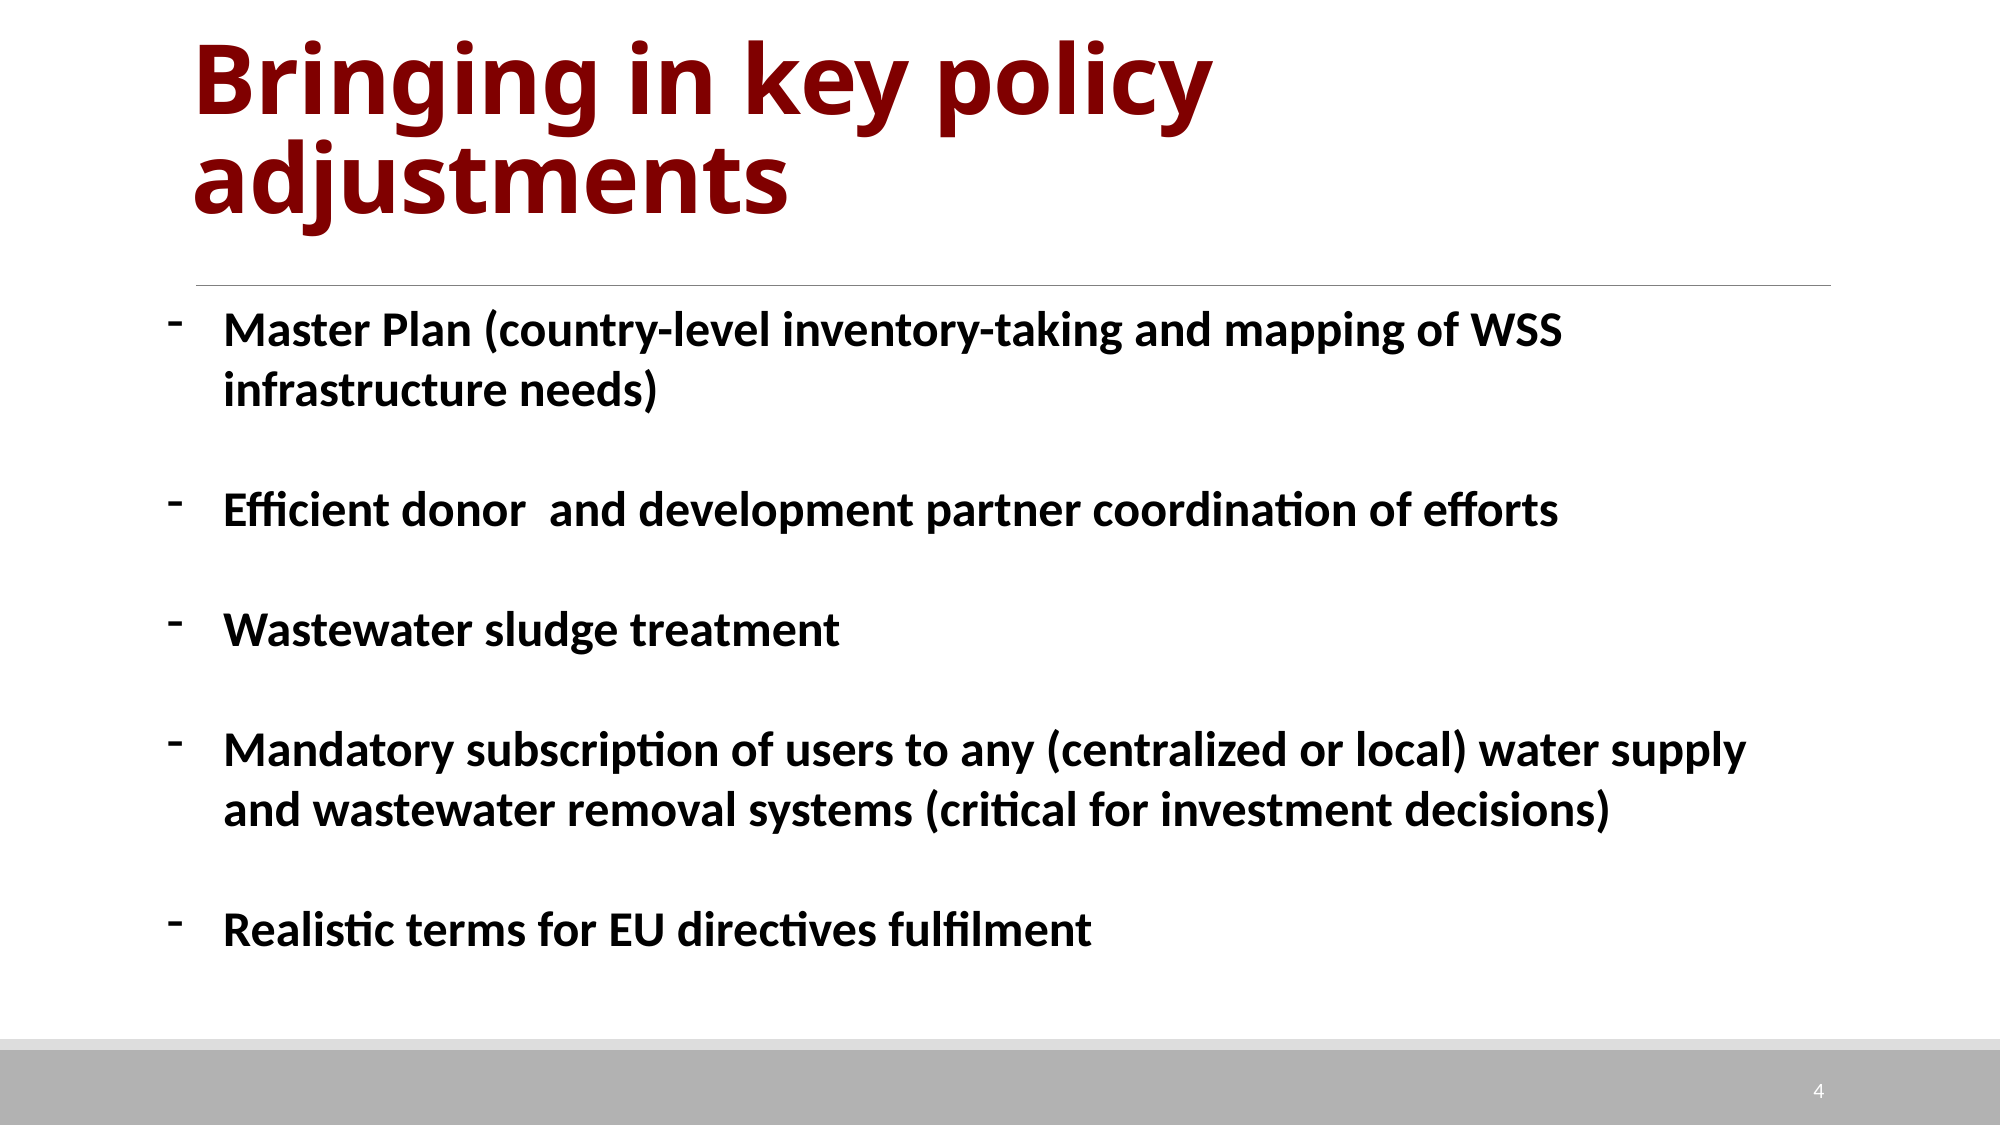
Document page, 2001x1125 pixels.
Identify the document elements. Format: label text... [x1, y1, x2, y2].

text_box Master Plan (country-level inventory-taking and mapping of WSS infrastructure needs) Efficient donor and development partner coordination of efforts Wastewater sludge treatment Mandatory subscription of users to any (centralized or local) water supply and wastewater removal systems (critical for investment decisions) Realistic terms for EU directives fulfilment [152, 289, 1786, 964]
title Bringing in key policy adjustments [176, 26, 1827, 241]
slide_number 4 [1624, 1059, 1840, 1120]
